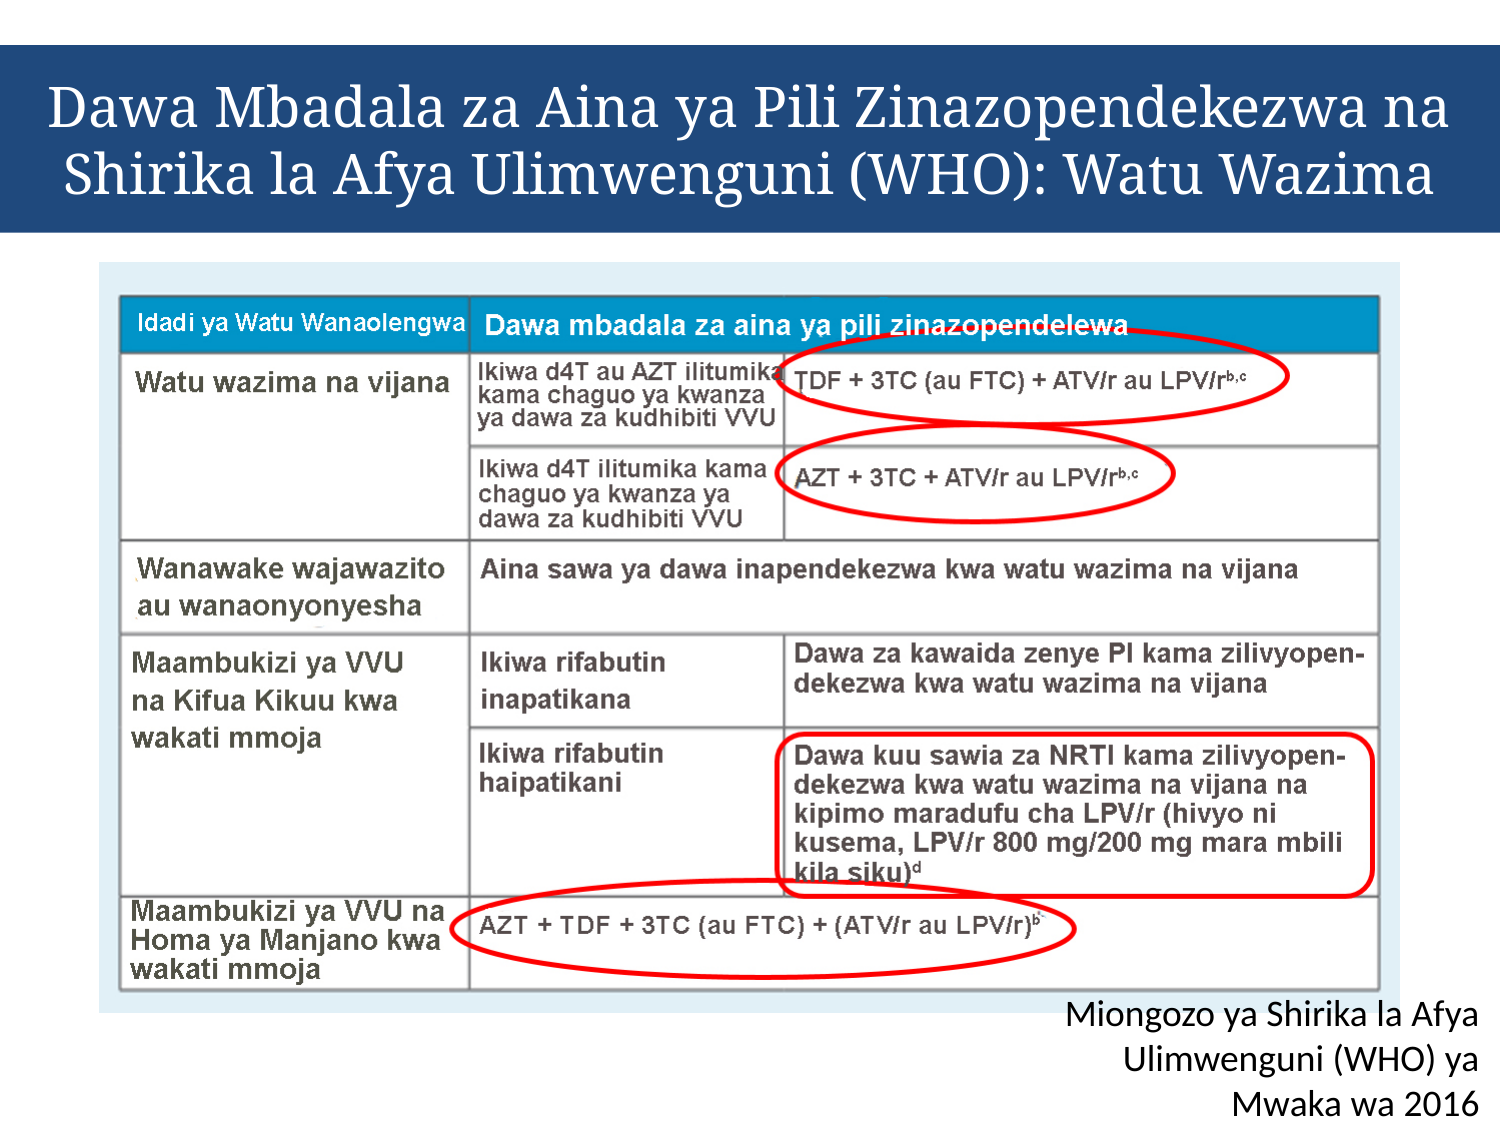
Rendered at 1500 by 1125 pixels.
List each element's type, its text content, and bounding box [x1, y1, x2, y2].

picture [99, 262, 1401, 1013]
text_box Miongozo ya Shirika la Afya Ulimwenguni (WHO) ya Mwaka wa 2016 [994, 981, 1495, 1125]
title Dawa Mbadala za Aina ya Pili Zinazopendekezwa na Shirika la Afya Ulimwenguni (WHO): Watu Wazima [0, 45, 1500, 233]
